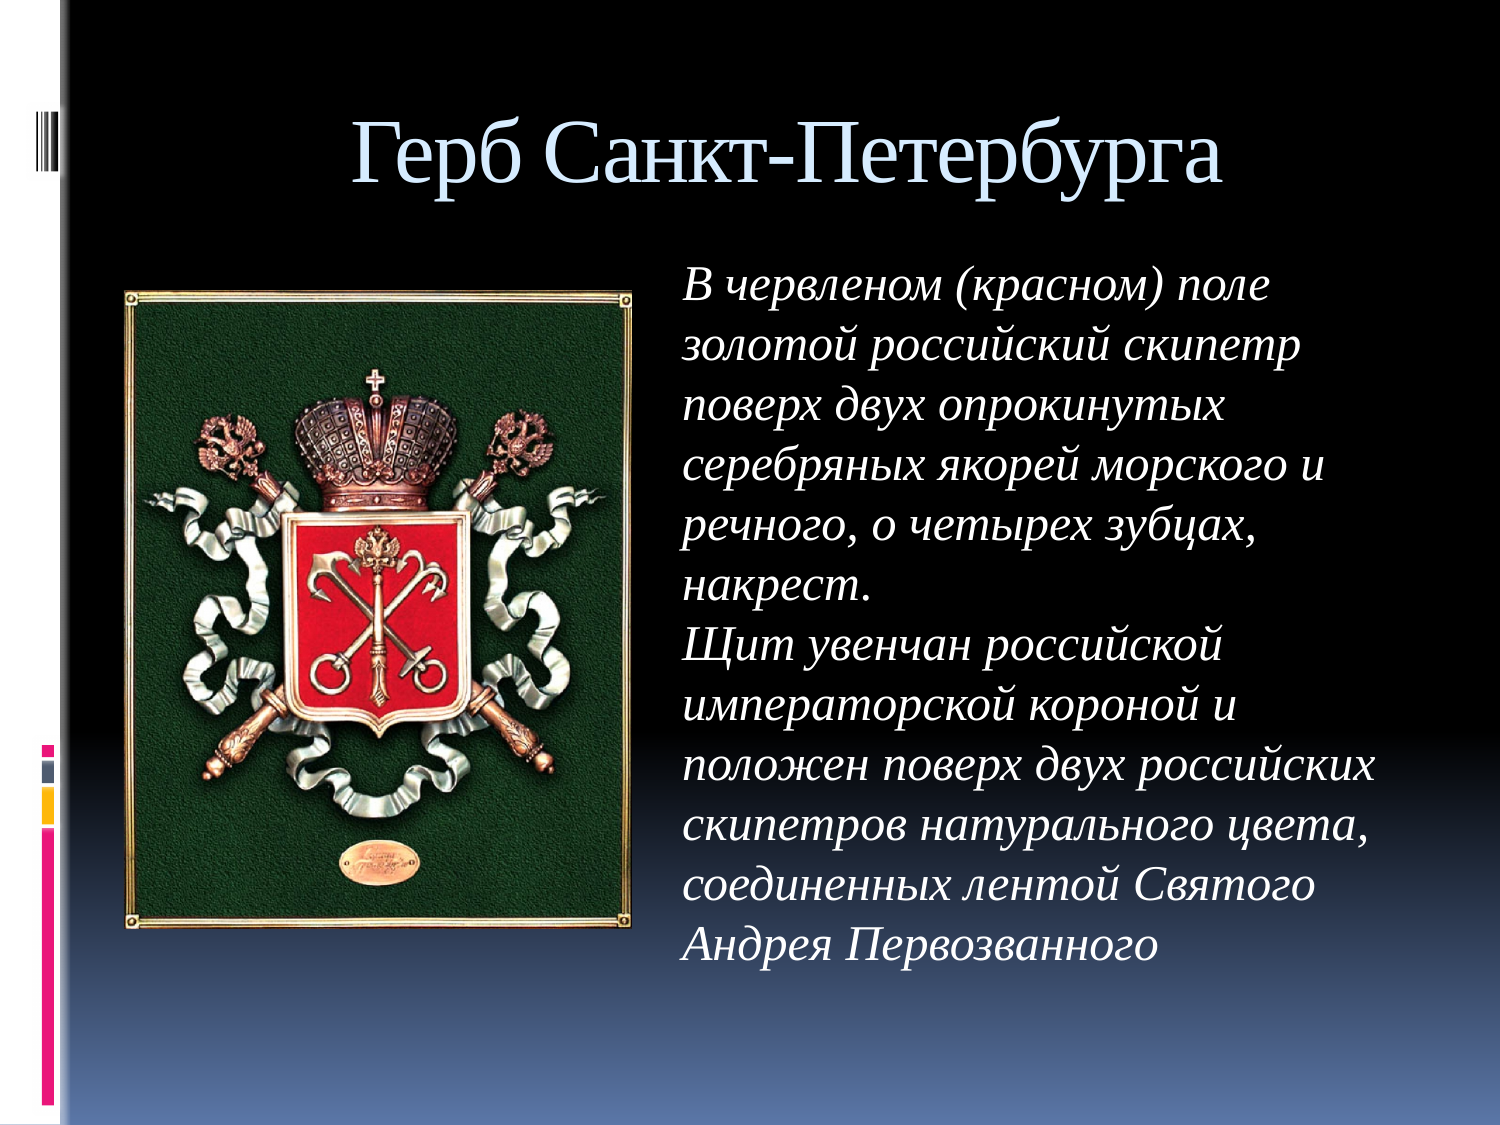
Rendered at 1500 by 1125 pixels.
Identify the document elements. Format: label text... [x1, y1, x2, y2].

title Герб Санкт-Петербурга [150, 83, 1425, 234]
picture [123, 290, 633, 930]
text_box В червленом (красном) поле золотой российский скипетр поверх двух опрокинутых серебряных якорей морского и речного, о четырех зубцах, накрест. Щит увенчан российской императорской короной и положен поверх двух российских скипетров натурального цвета, соединенных лентой Святого Андрея Первозванного [667, 243, 1424, 979]
